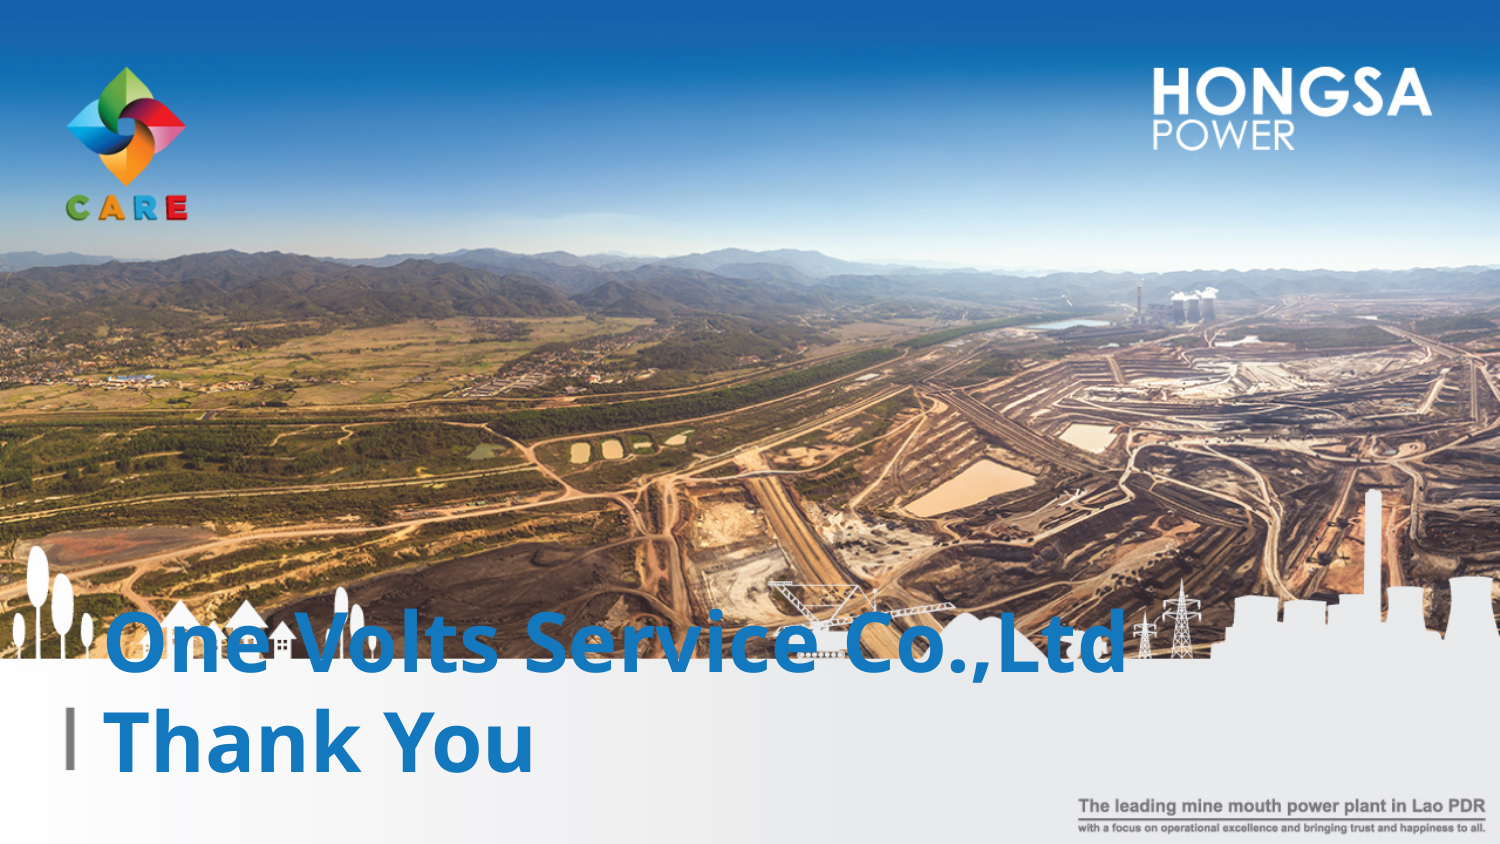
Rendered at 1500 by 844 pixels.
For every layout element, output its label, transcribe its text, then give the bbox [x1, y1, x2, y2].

title One Volts Service Co.,Ltd Thank You [87, 696, 1310, 797]
picture [0, 0, 1500, 844]
